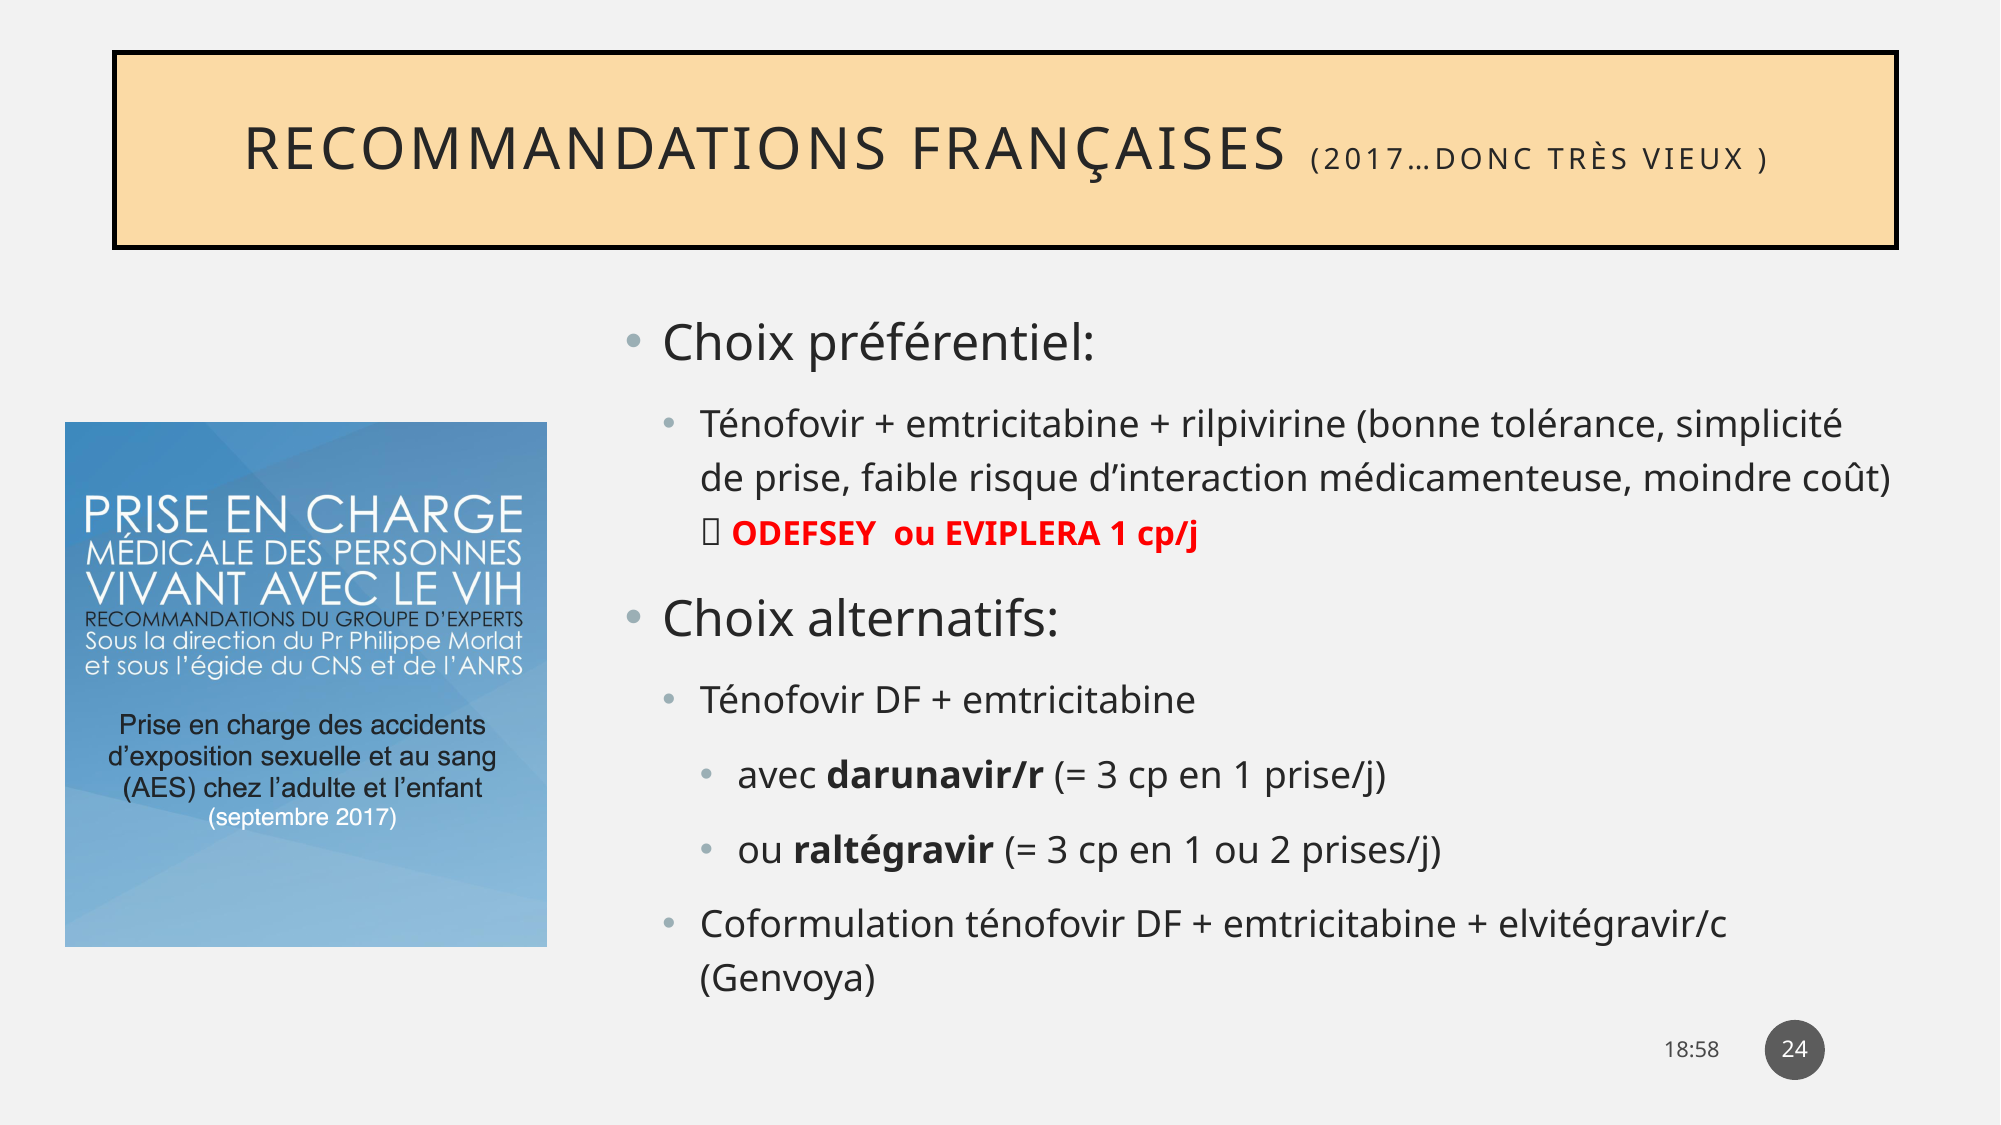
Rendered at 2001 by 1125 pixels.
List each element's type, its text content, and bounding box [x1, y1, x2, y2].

slide_number 24 [1764, 1019, 1825, 1080]
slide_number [1283, 1023, 1735, 1077]
title Recommandations françaises (2017…donc très vieux ) [112, 50, 1899, 250]
list Choix préférentiel: Ténofovir + emtricitabine + rilpivirine (bonne tolérance, simplicité de prise, faible risque d’interaction médicamenteuse, moindre coût)  ODEFSEY ou EVIPLERA 1 cp/j Choix alternatifs: Ténofovir DF + emtricitabine avec darunavir/r (= 3 cp en 1 prise/j) ou raltégravir (= 3 cp en 1 ou 2 prises/j) Coformulation ténofovir DF + emtricitabine + elvitégravir/c (Genvoya) [609, 291, 1908, 1024]
picture [65, 422, 547, 947]
